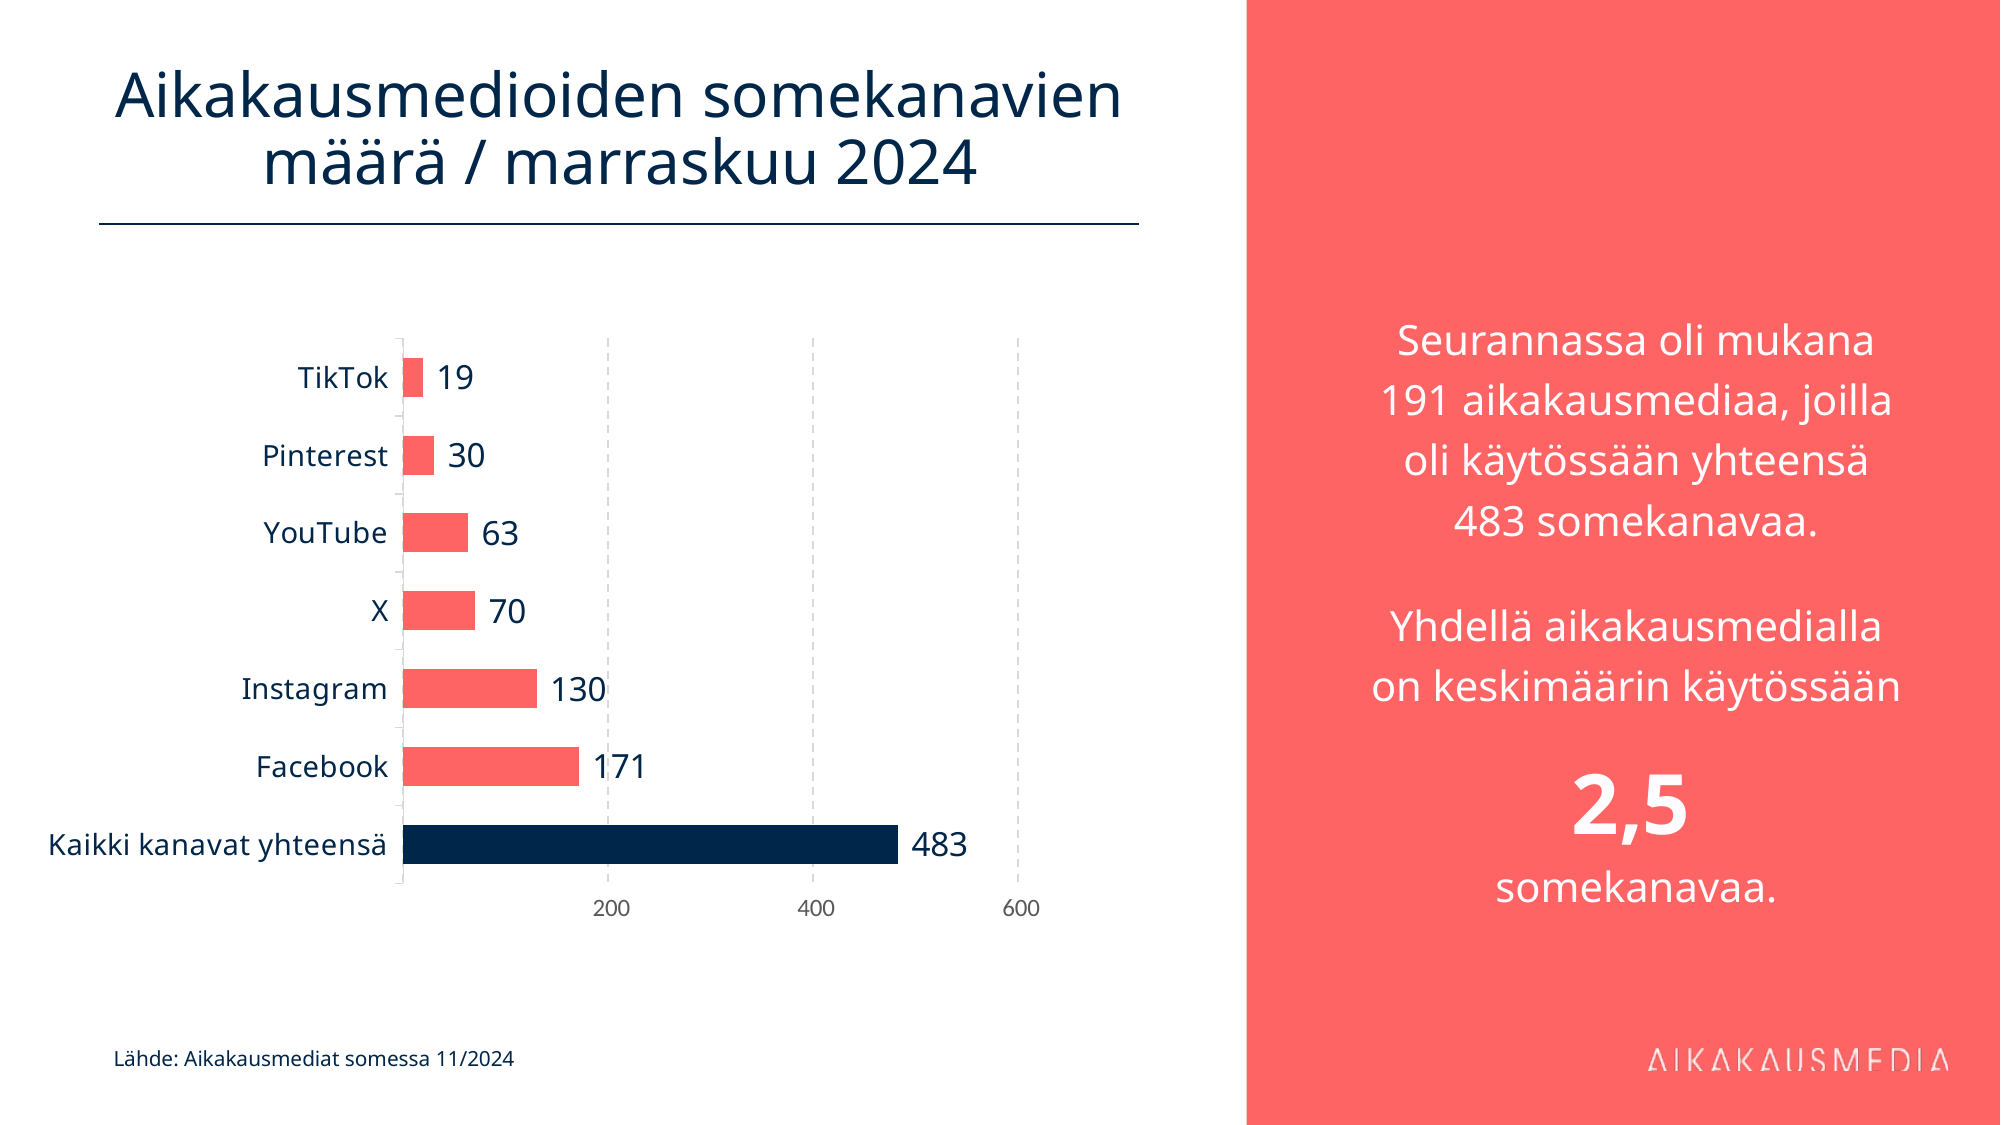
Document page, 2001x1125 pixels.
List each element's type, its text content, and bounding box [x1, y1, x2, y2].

title Aikakausmedioiden somekanavien määrä / marraskuu 2024 [98, 37, 1142, 225]
list Seurannassa oli mukana 191 aikakausmediaa, joilla oli käytössään yhteensä 483 somekanavaa. Yhdellä aikakausmedialla on keskimäärin käytössään 2,5 somekanavaa. [1355, 224, 1918, 990]
chart [0, 282, 1247, 933]
